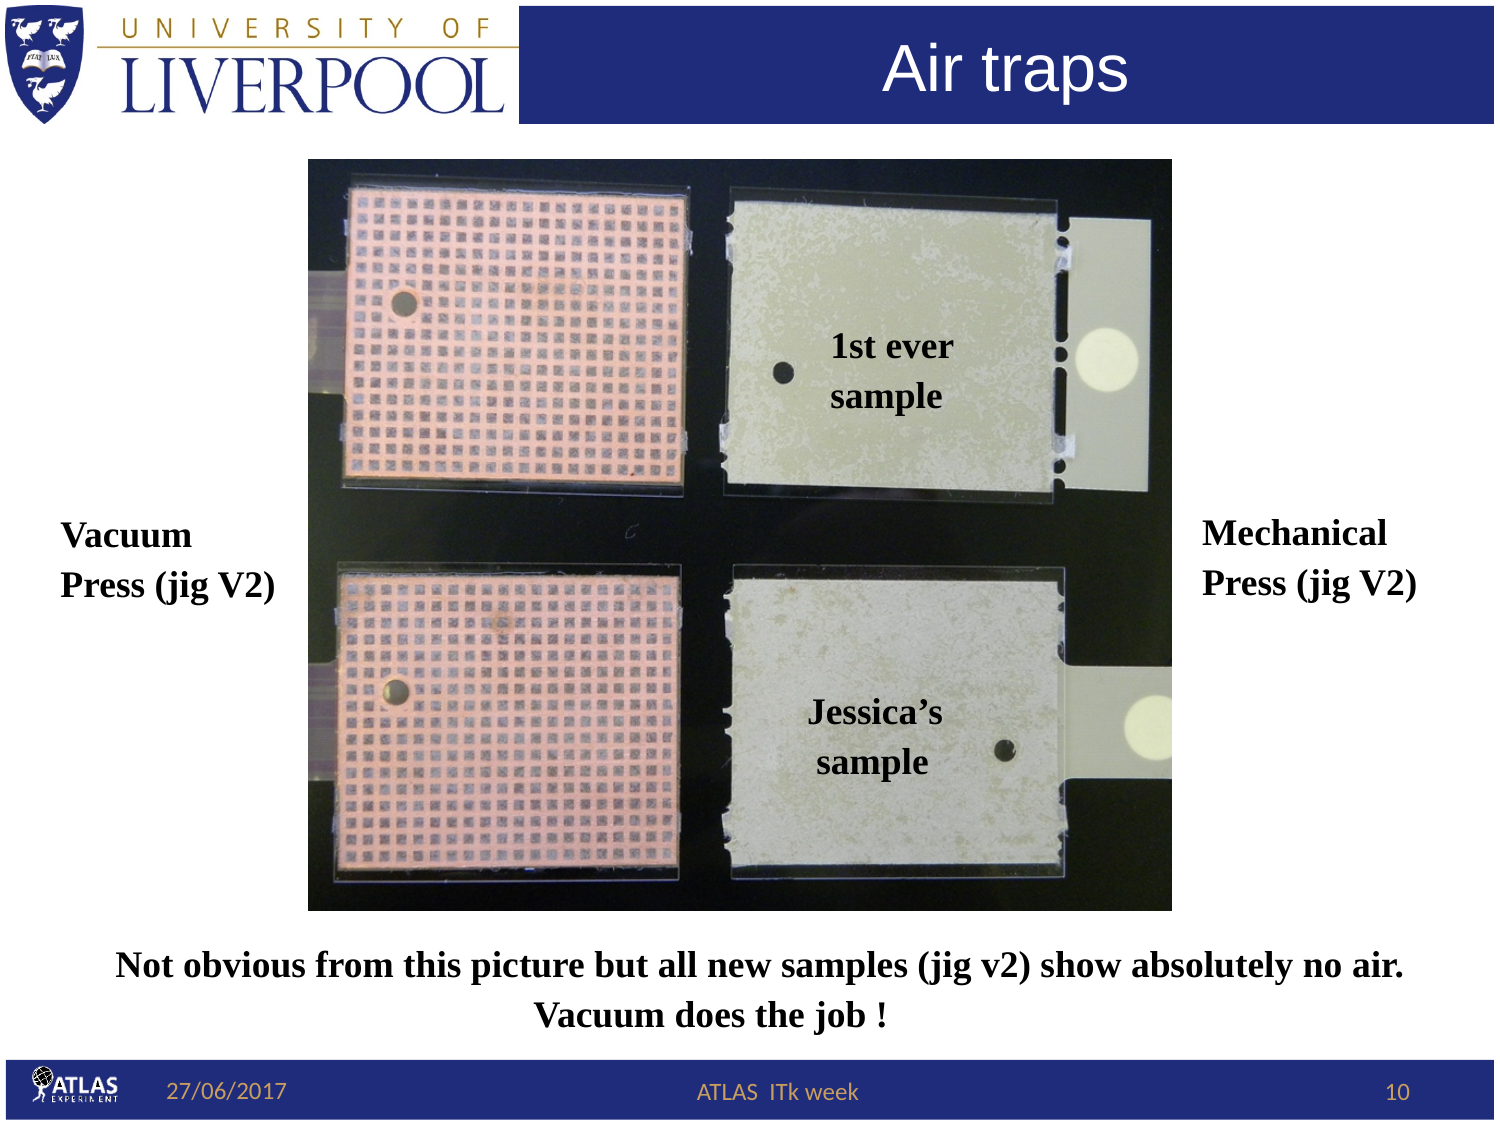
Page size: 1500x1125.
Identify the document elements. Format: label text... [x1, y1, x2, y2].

text_box Air traps [518, 5, 1494, 124]
picture [5, 5, 518, 124]
text_box Vacuum Press (jig V2) [45, 497, 303, 614]
picture [308, 159, 1172, 911]
footer ATLAS ITk week [440, 1060, 1116, 1120]
slide_number 10 [1237, 1060, 1425, 1120]
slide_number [150, 1060, 339, 1120]
text_box Not obvious from this picture but all new samples (jig v2) show absolutely no air. Vacuum does the job ! [100, 927, 1449, 1044]
text_box Mechanical Press (jig V2) [1187, 495, 1449, 622]
picture [21, 1055, 129, 1113]
